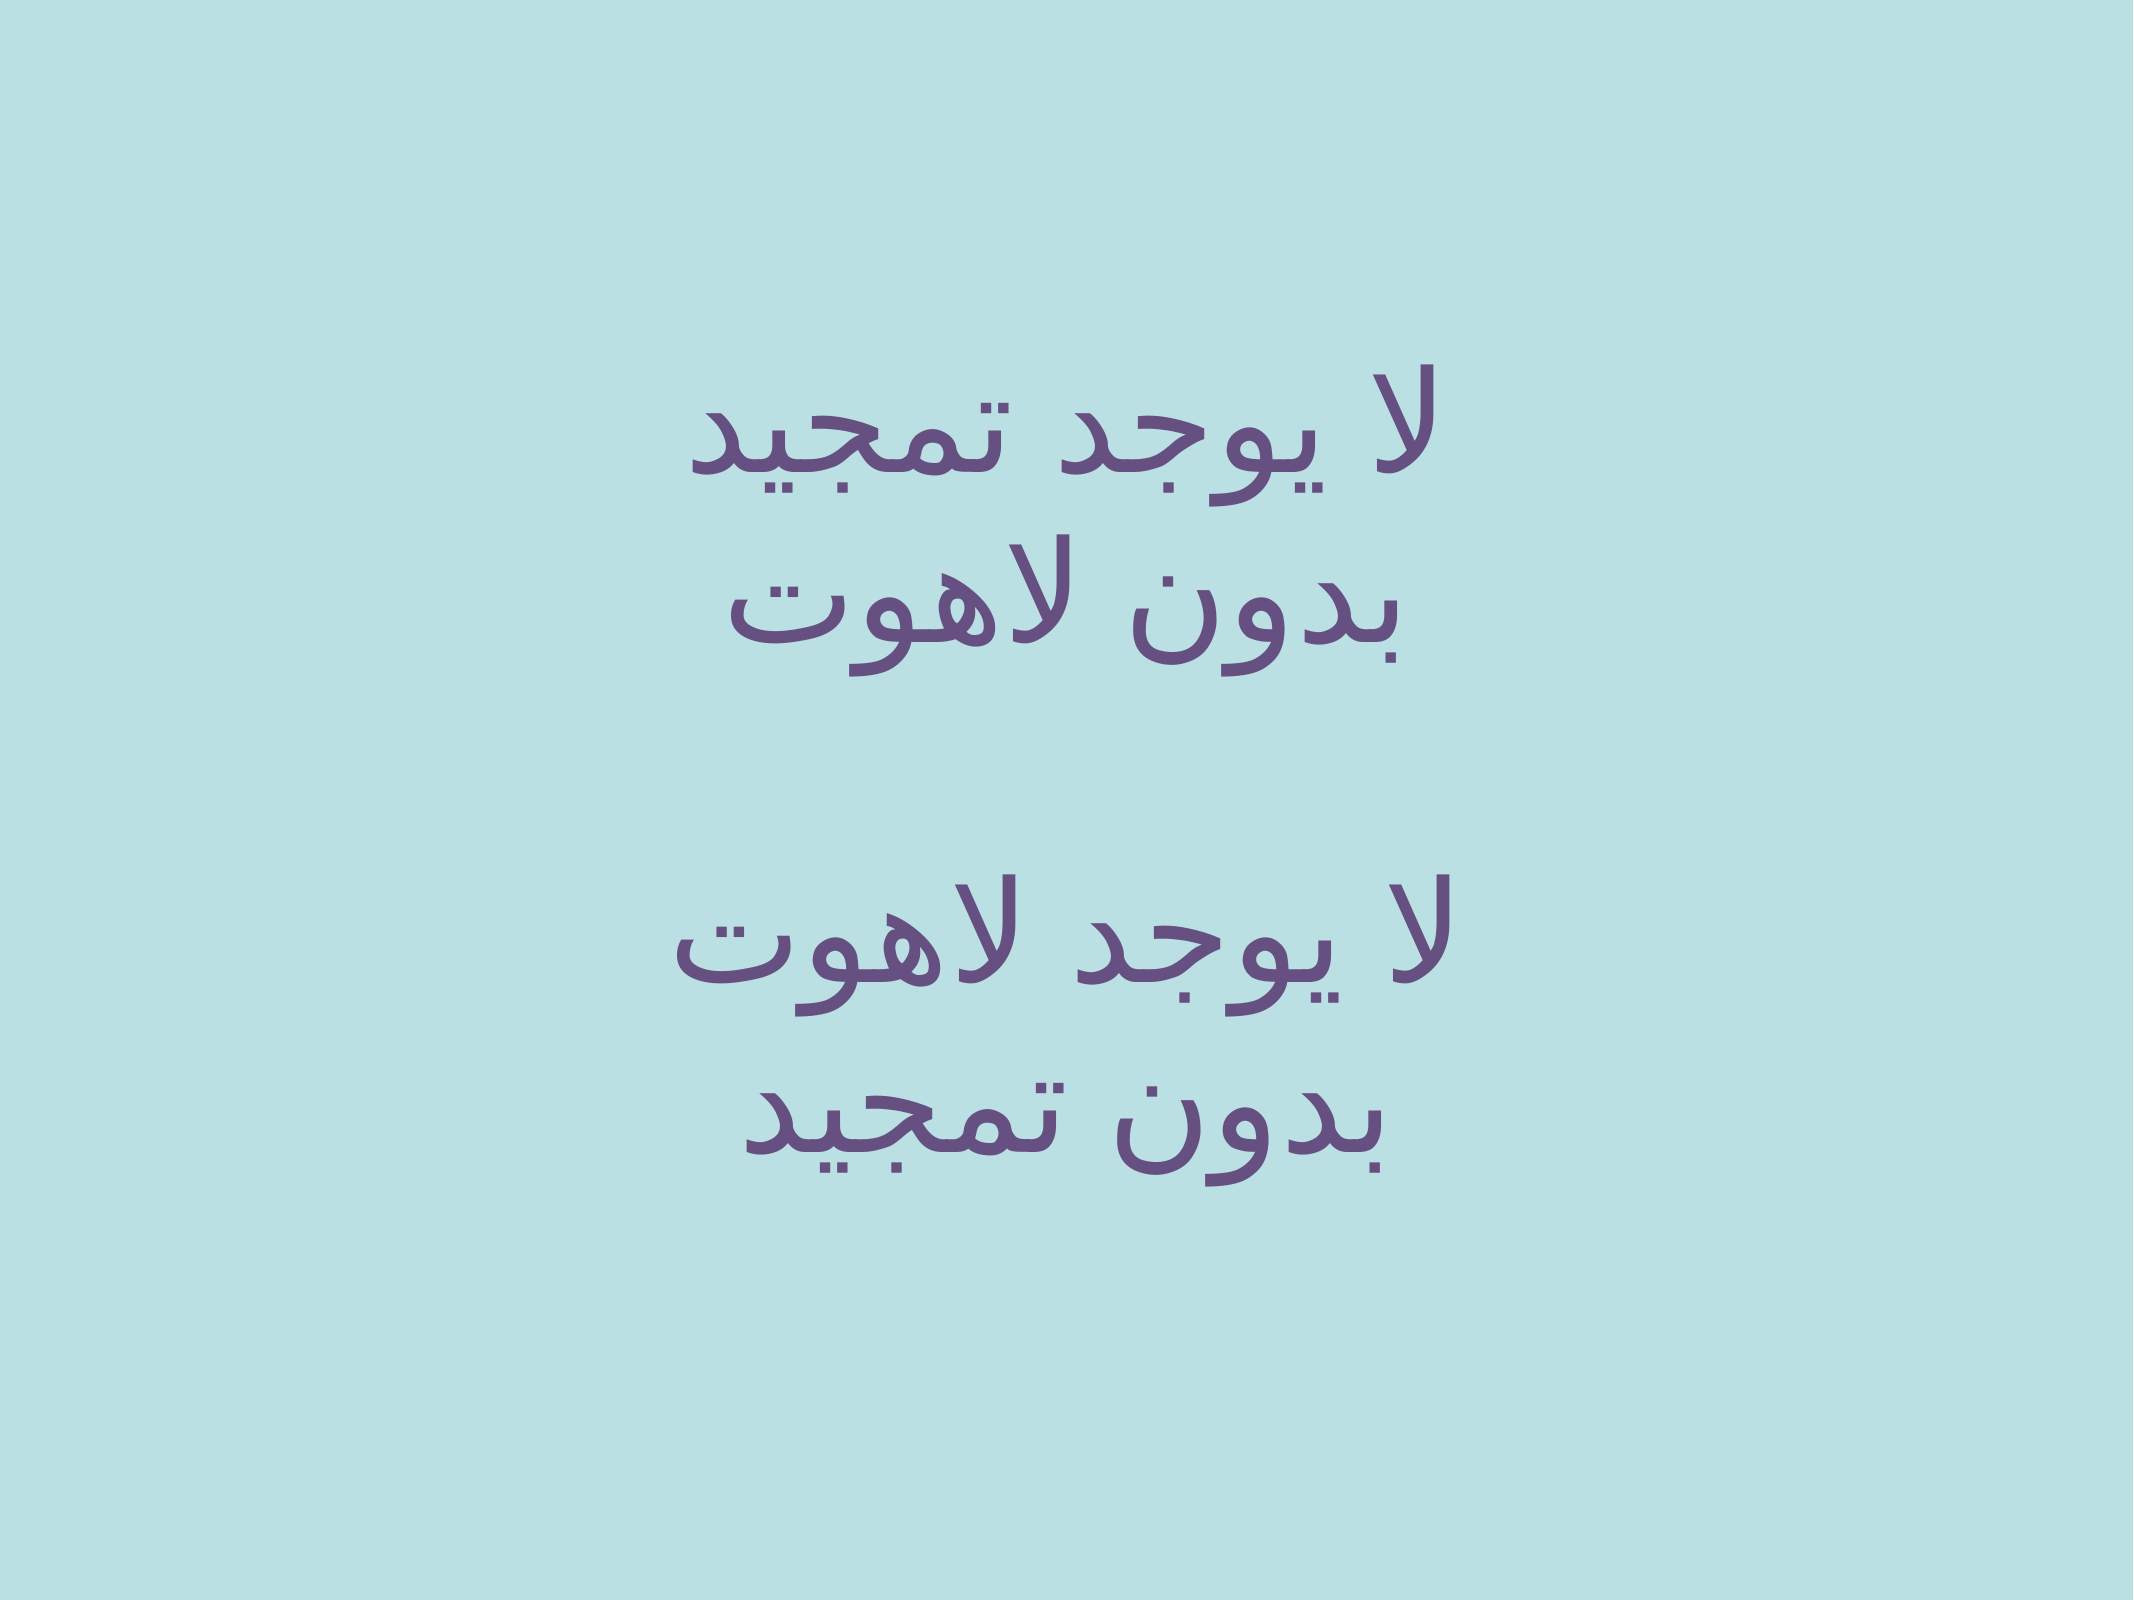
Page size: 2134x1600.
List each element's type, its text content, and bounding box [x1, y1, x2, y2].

text_box لا يوجد تمجيد بدون لاهوت لا يوجد لاهوت بدون تمجيد [223, 319, 1910, 1192]
